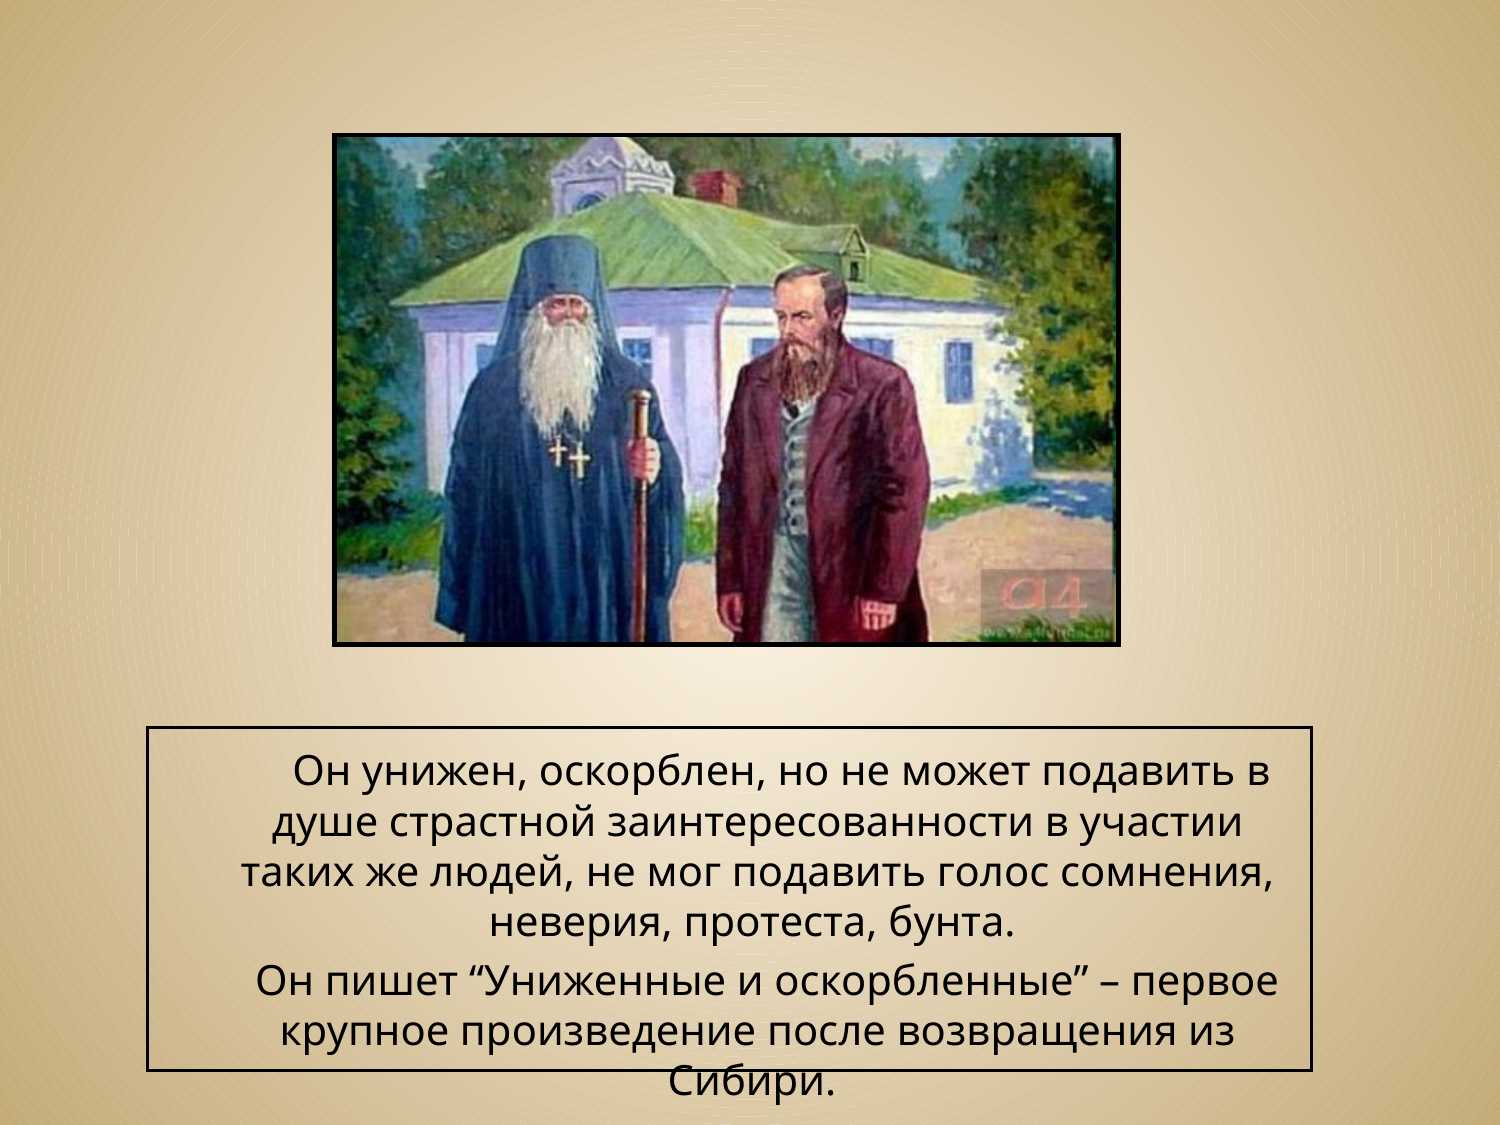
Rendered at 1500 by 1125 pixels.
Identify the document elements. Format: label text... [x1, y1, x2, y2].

picture [336, 137, 1117, 643]
text_box Он унижен, оскорблен, но не может подавить в душе страстной заинтересованности в участии таких же людей, не мог подавить голос сомнения, неверия, протеста, бунта. Он пишет “Униженные и оскорбленные” – первое крупное произведение после возвращения из Сибири. [147, 727, 1312, 1071]
